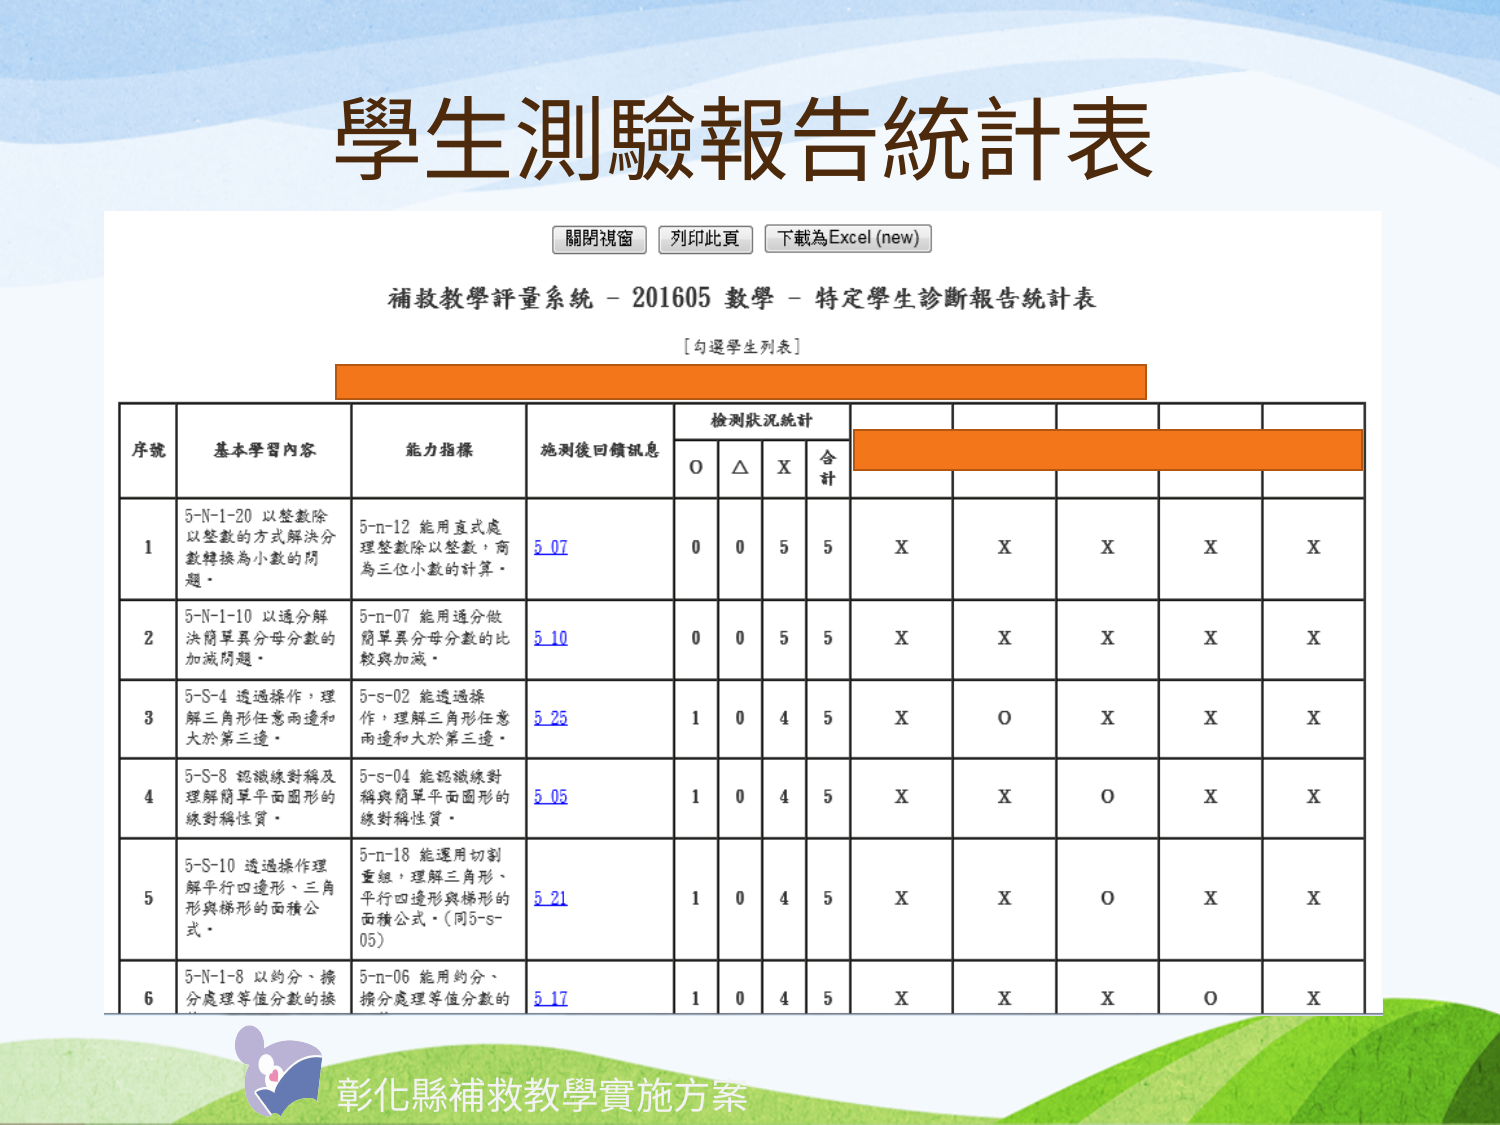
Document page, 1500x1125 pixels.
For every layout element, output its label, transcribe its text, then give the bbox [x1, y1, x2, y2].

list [104, 211, 1383, 1016]
title 學生測驗報告統計表 [125, 62, 1363, 201]
picture [0, 0, 1500, 1125]
